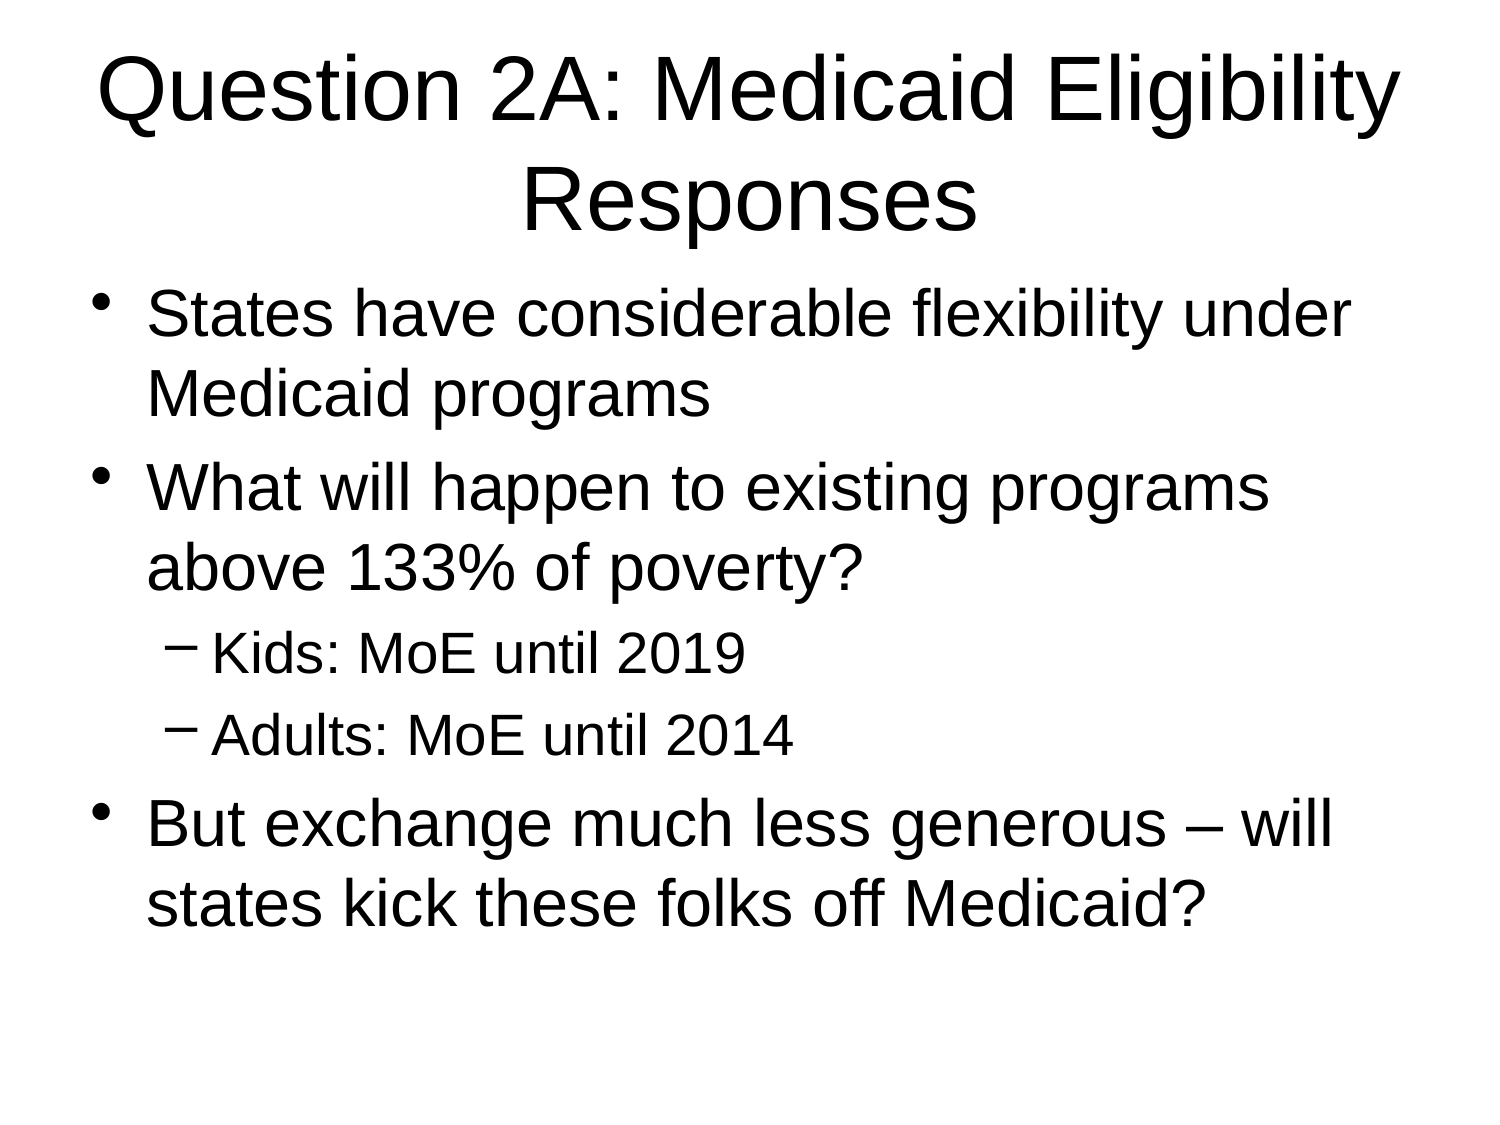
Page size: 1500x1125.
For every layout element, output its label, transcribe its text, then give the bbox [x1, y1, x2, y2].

list States have considerable flexibility under Medicaid programs What will happen to existing programs above 133% of poverty? Kids: MoE until 2019 Adults: MoE until 2014 But exchange much less generous – will states kick these folks off Medicaid? [74, 262, 1426, 1013]
title Question 2A: Medicaid Eligibility Responses [74, 44, 1426, 233]
